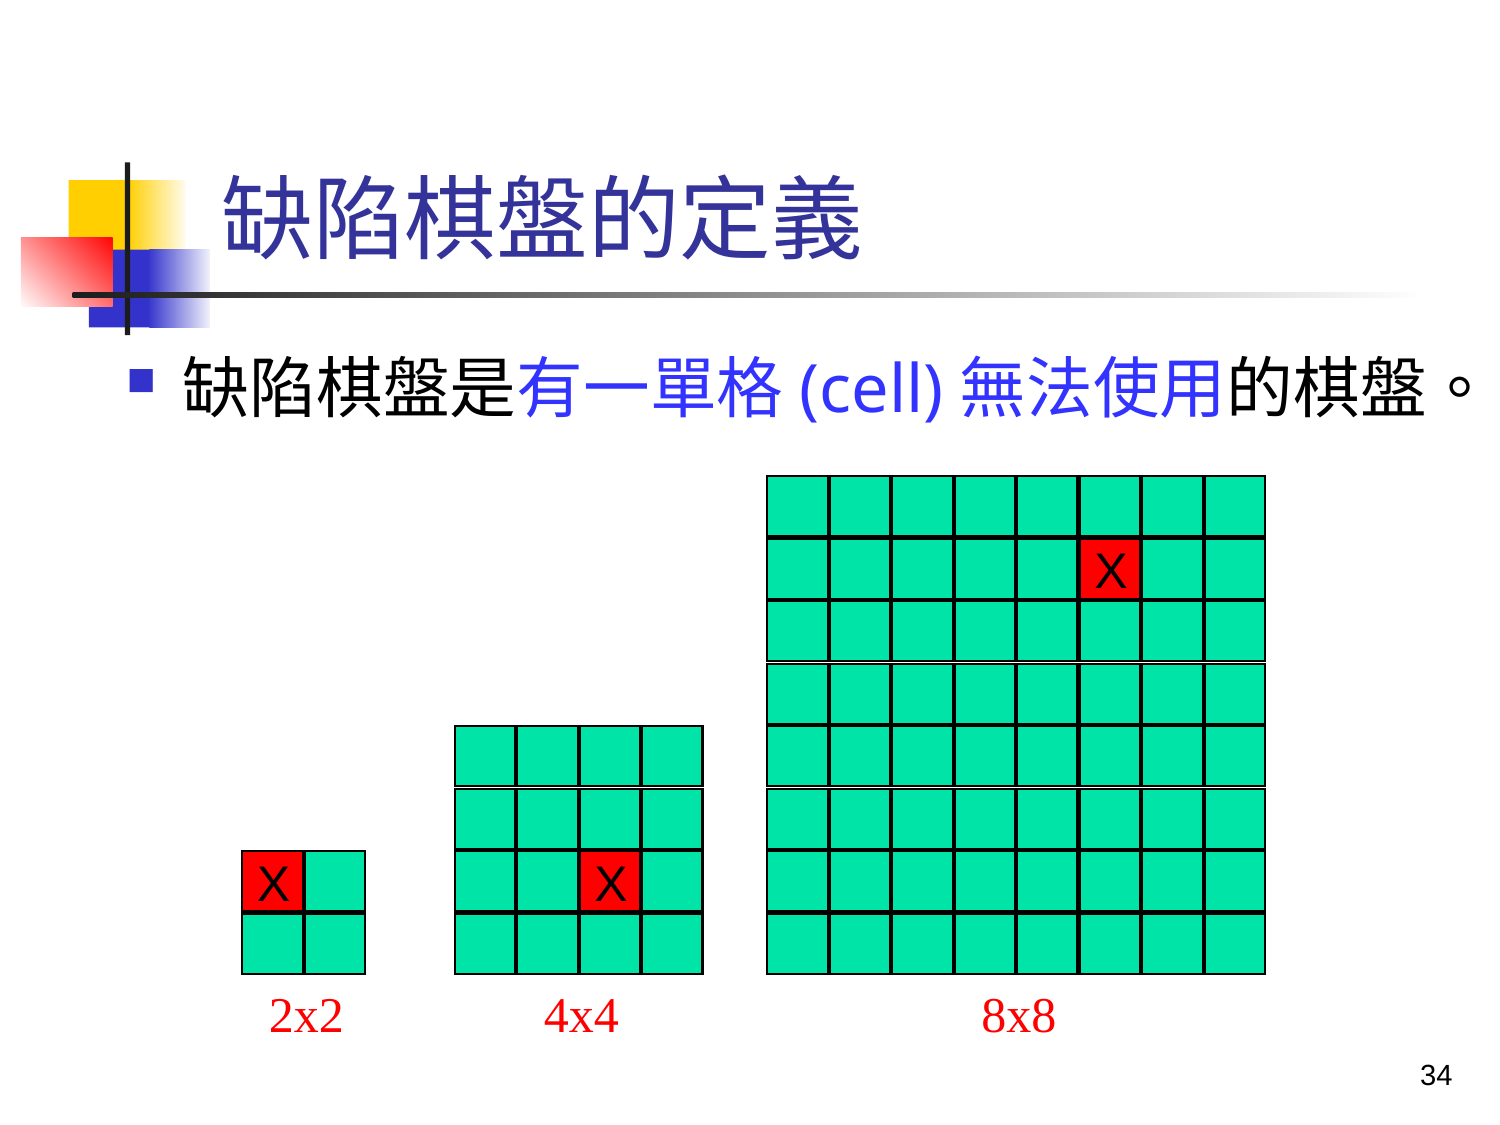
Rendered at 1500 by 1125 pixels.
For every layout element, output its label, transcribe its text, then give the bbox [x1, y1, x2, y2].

text_box 缺陷棋盤的定義 [206, 30, 1401, 279]
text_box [766, 475, 1266, 1051]
list 缺陷棋盤是有一單格(cell)無法使用的棋盤。 [111, 338, 1447, 539]
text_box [241, 850, 379, 1051]
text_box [454, 725, 703, 1051]
slide_number 34 [1154, 1023, 1468, 1100]
